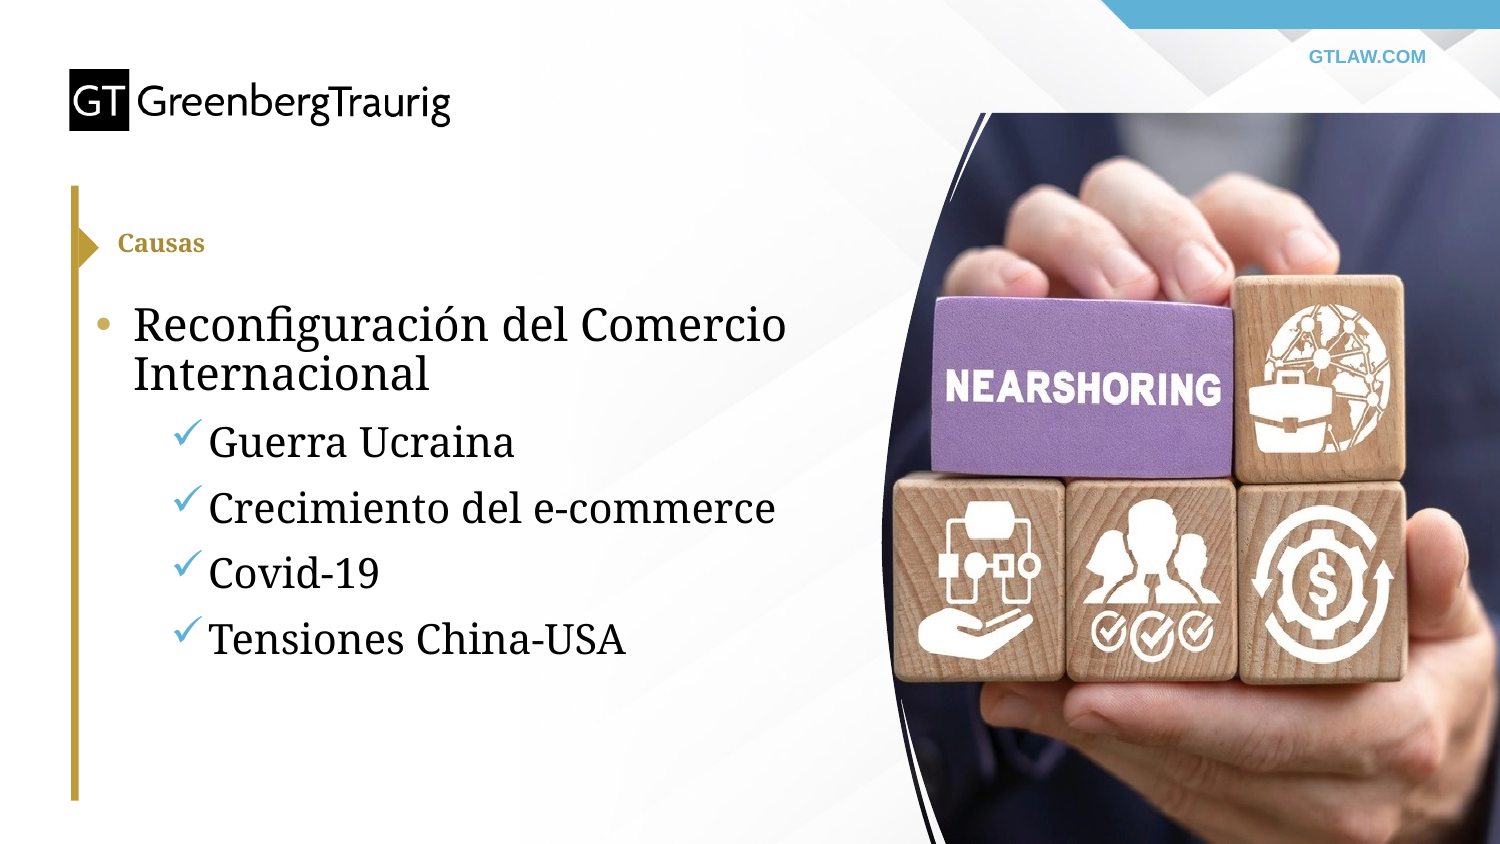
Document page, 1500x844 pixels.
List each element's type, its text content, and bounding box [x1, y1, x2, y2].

title Causas [102, 222, 634, 297]
picture [69, 69, 450, 131]
list Reconfiguración del Comercio Internacional Guerra Ucraina Crecimiento del e-commerce Covid-19 Tensiones China-USA [80, 294, 815, 766]
picture [519, 0, 1500, 844]
